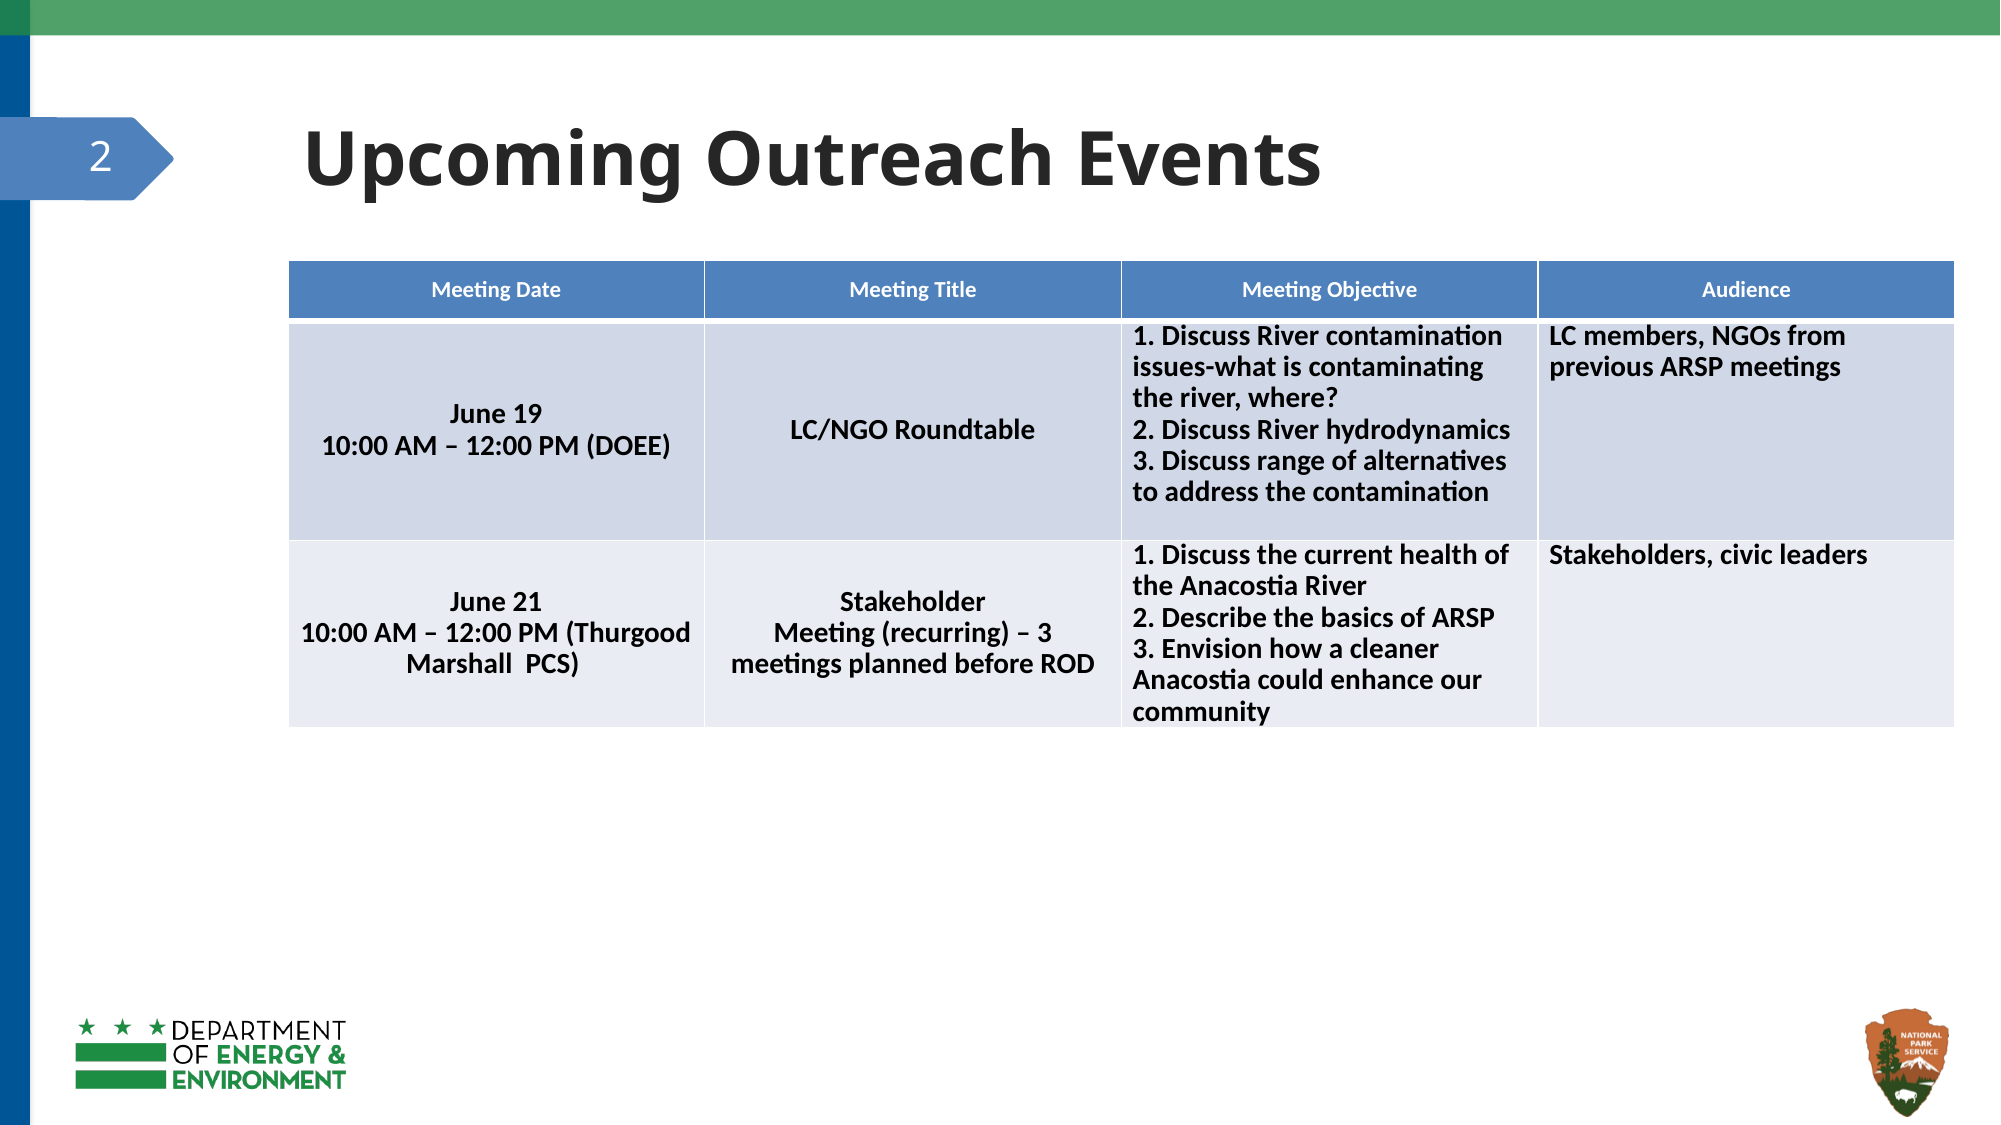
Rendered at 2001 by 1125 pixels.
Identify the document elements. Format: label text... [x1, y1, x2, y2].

table_cell 1. Discuss the current health of the Anacostia River 2. Describe the basics of ARSP 3. Envision how a cleaner Anacostia could enhance our community [1122, 541, 1537, 727]
picture [1865, 1008, 1949, 1117]
table_cell LC members, NGOs from previous ARSP meetings [1539, 324, 1954, 540]
table_cell Stakeholder Meeting (recurring) – 3 meetings planned before ROD [705, 541, 1121, 727]
slide_number 2 [0, 128, 128, 189]
table_cell LC/NGO Roundtable [705, 324, 1121, 540]
table_header Meeting Title [705, 261, 1121, 318]
title Upcoming Outreach Events [287, 102, 1956, 225]
table_cell 1. Discuss River contamination issues-what is contaminating the river, where? 2. Discuss River hydrodynamics 3. Discuss range of alternatives to address the contamination [1122, 324, 1537, 540]
table_header Meeting Date [289, 261, 704, 318]
table_cell June 21 10:00 AM – 12:00 PM (Thurgood Marshall PCS) [289, 541, 704, 727]
table_cell Stakeholders, civic leaders [1539, 541, 1954, 727]
picture [72, 1010, 351, 1092]
table_header Meeting Objective [1122, 261, 1537, 318]
table_header Audience [1539, 261, 1954, 318]
table_cell June 19 10:00 AM – 12:00 PM (DOEE) [289, 324, 704, 540]
